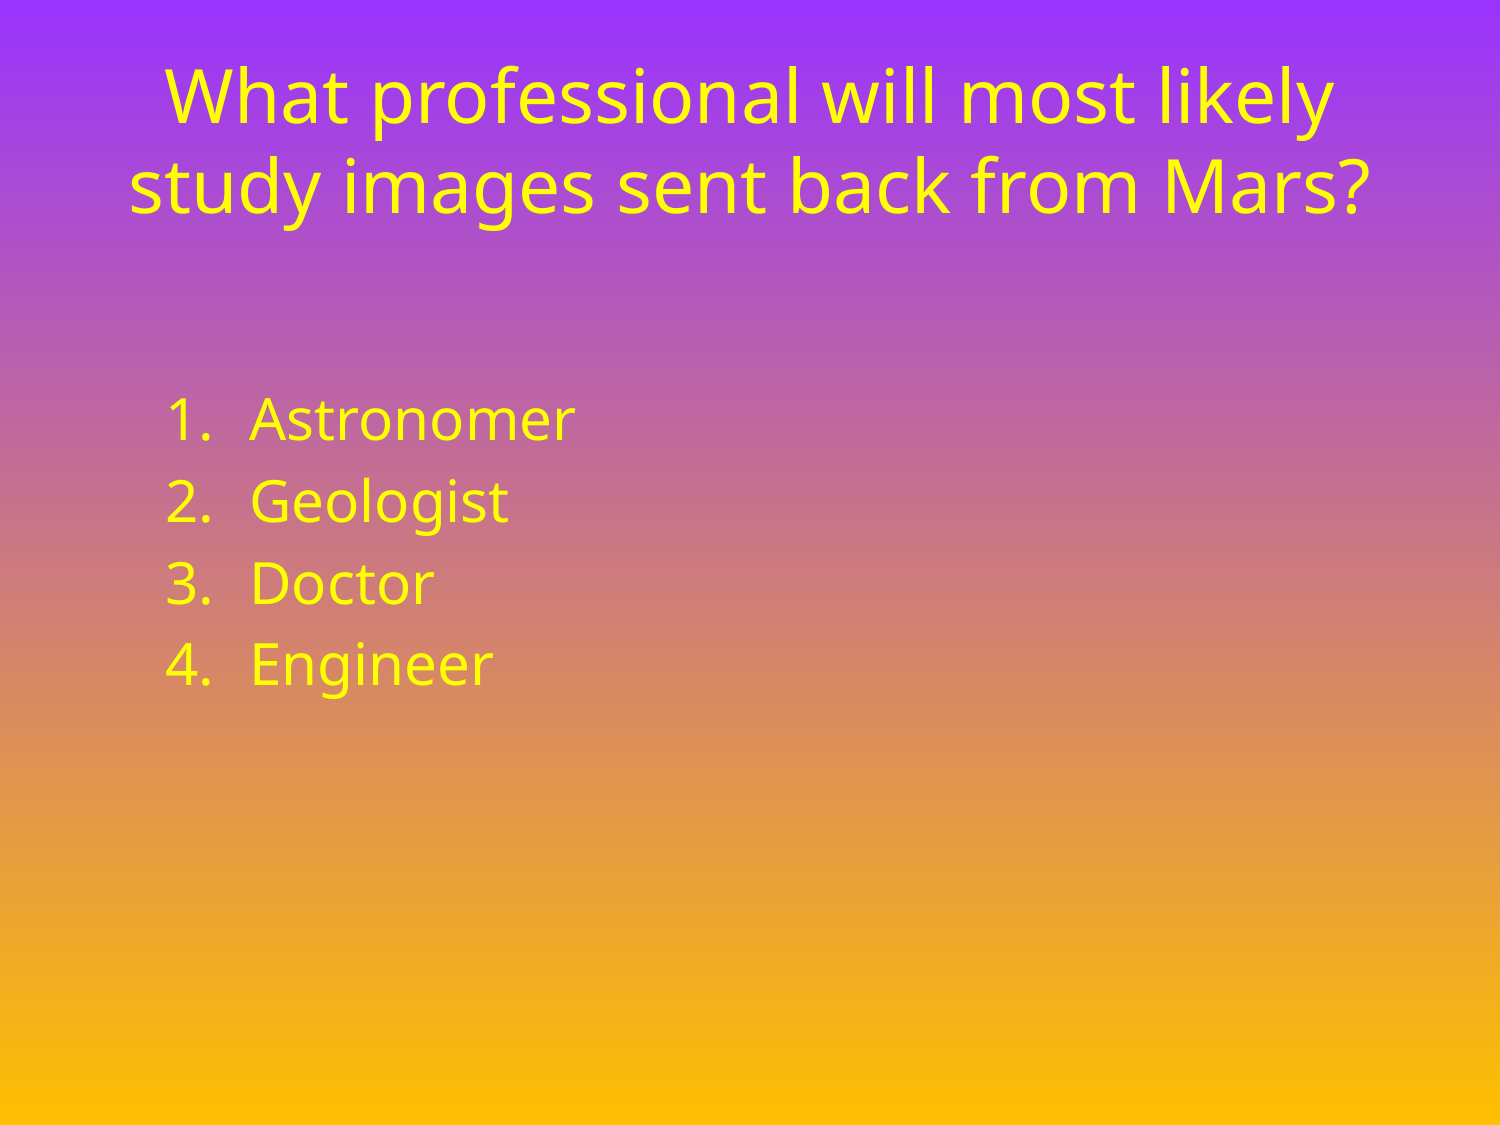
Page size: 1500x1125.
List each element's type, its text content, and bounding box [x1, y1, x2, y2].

list Astronomer Geologist Doctor Engineer [149, 374, 663, 838]
title What professional will most likely study images sent back from Mars? [74, 44, 1426, 233]
